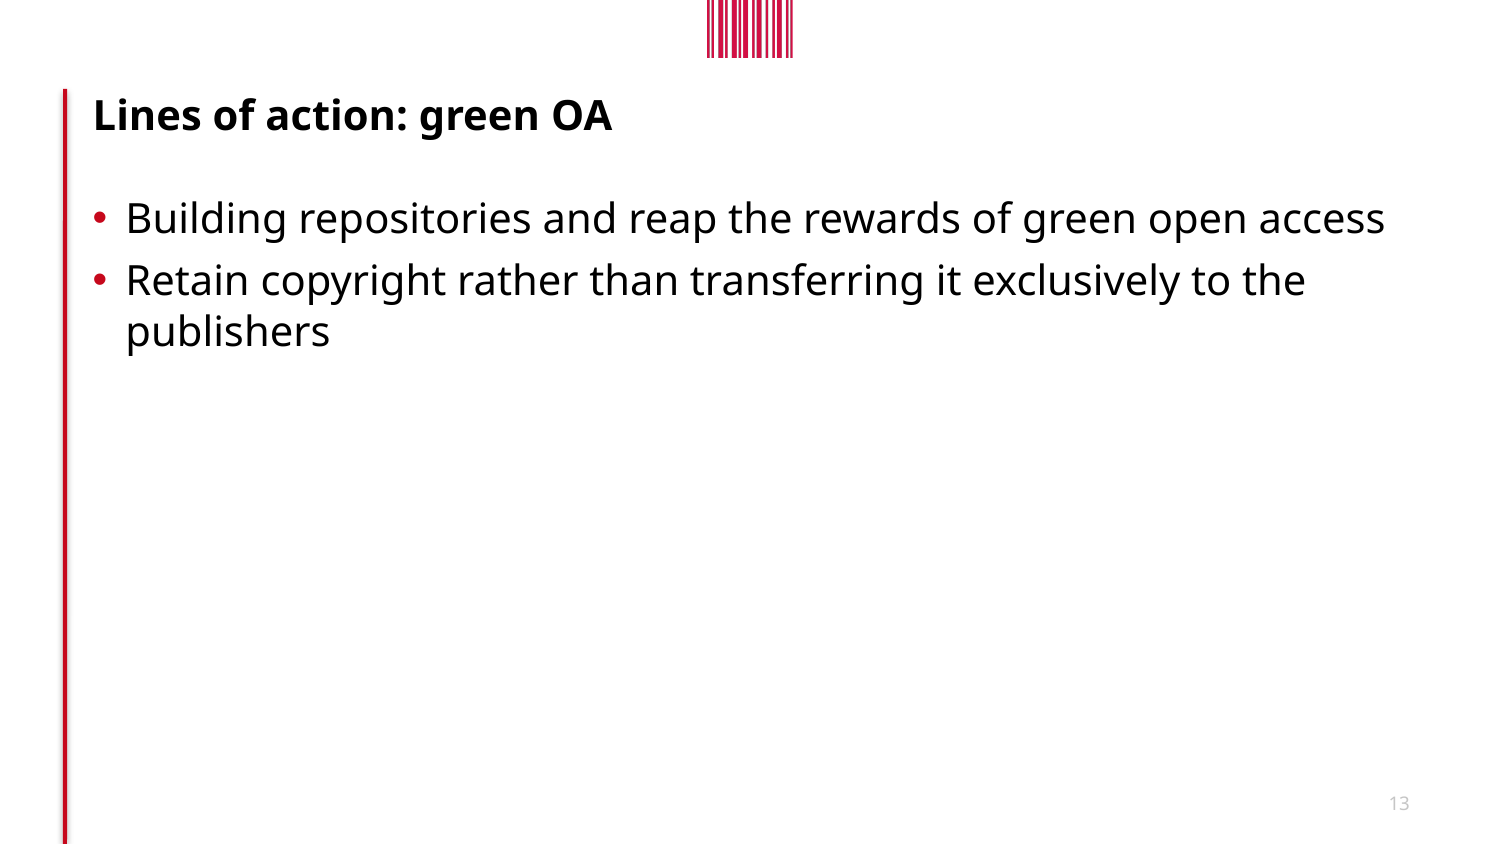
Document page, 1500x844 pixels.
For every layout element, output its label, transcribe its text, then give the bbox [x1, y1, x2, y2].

list Building repositories and reap the rewards of green open access Retain copyright rather than transferring it exclusively to the publishers [75, 191, 1425, 754]
picture [707, 0, 793, 58]
slide_number 13 [1074, 782, 1425, 827]
title Lines of action: green OA [75, 88, 1425, 173]
